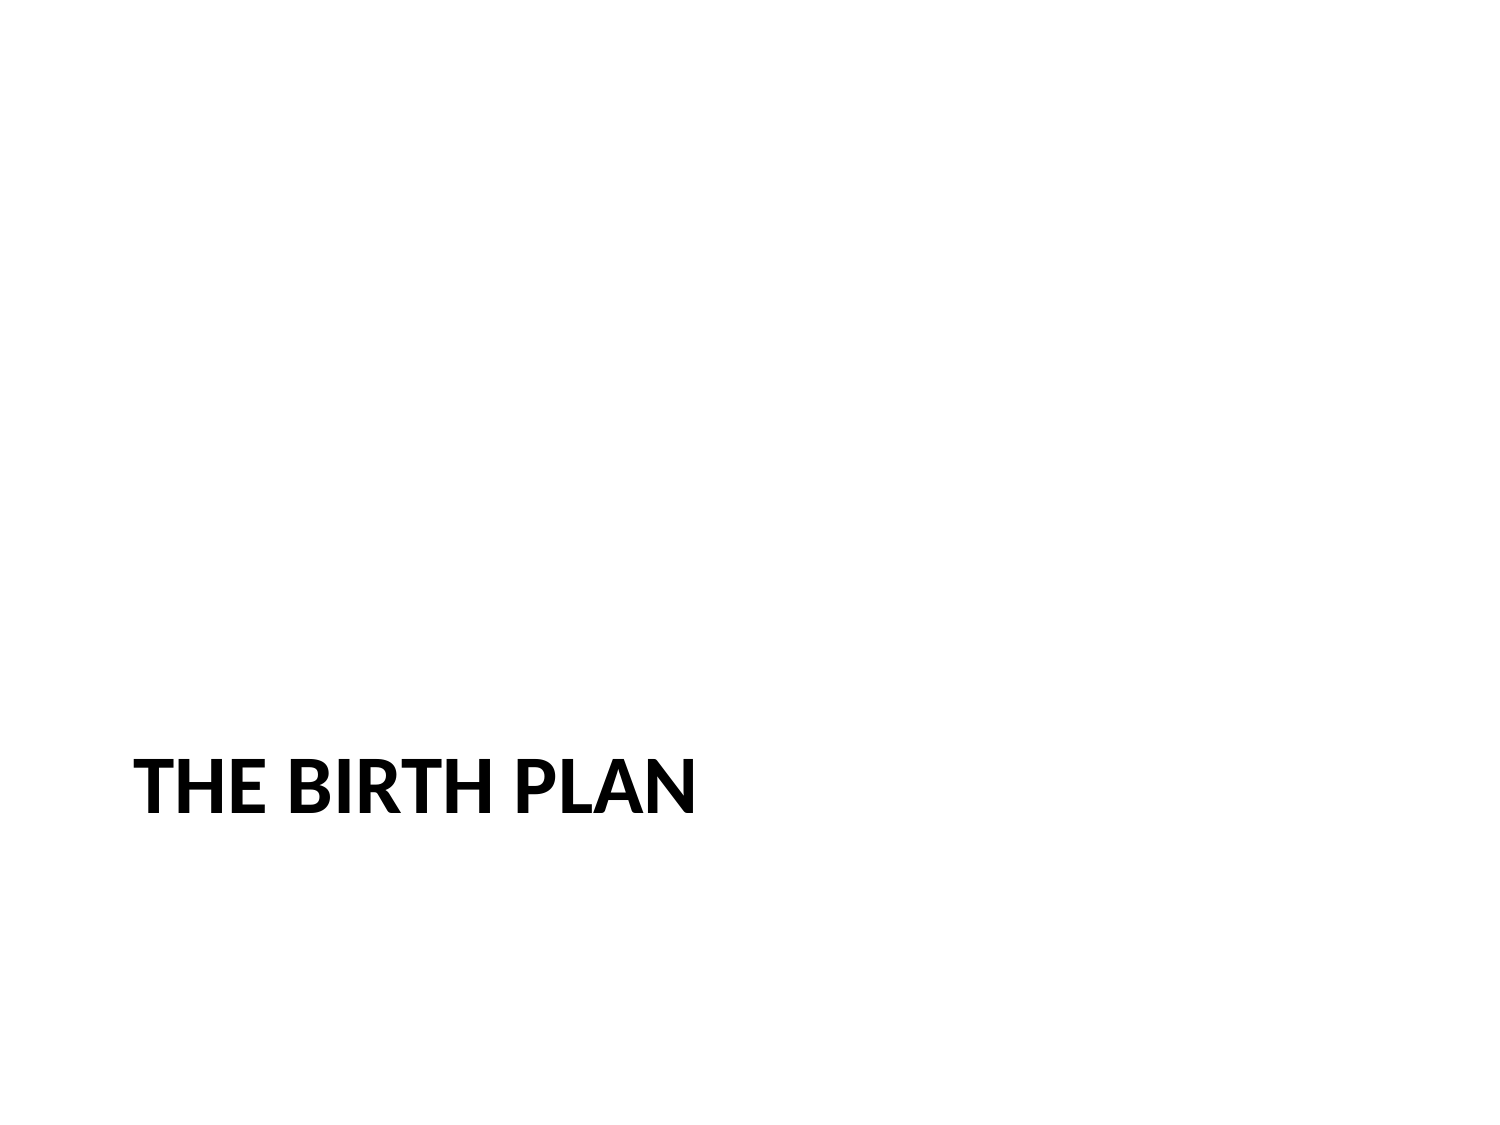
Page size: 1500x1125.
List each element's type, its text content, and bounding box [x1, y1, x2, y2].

title THE BIRTH PLAN [118, 722, 1394, 947]
